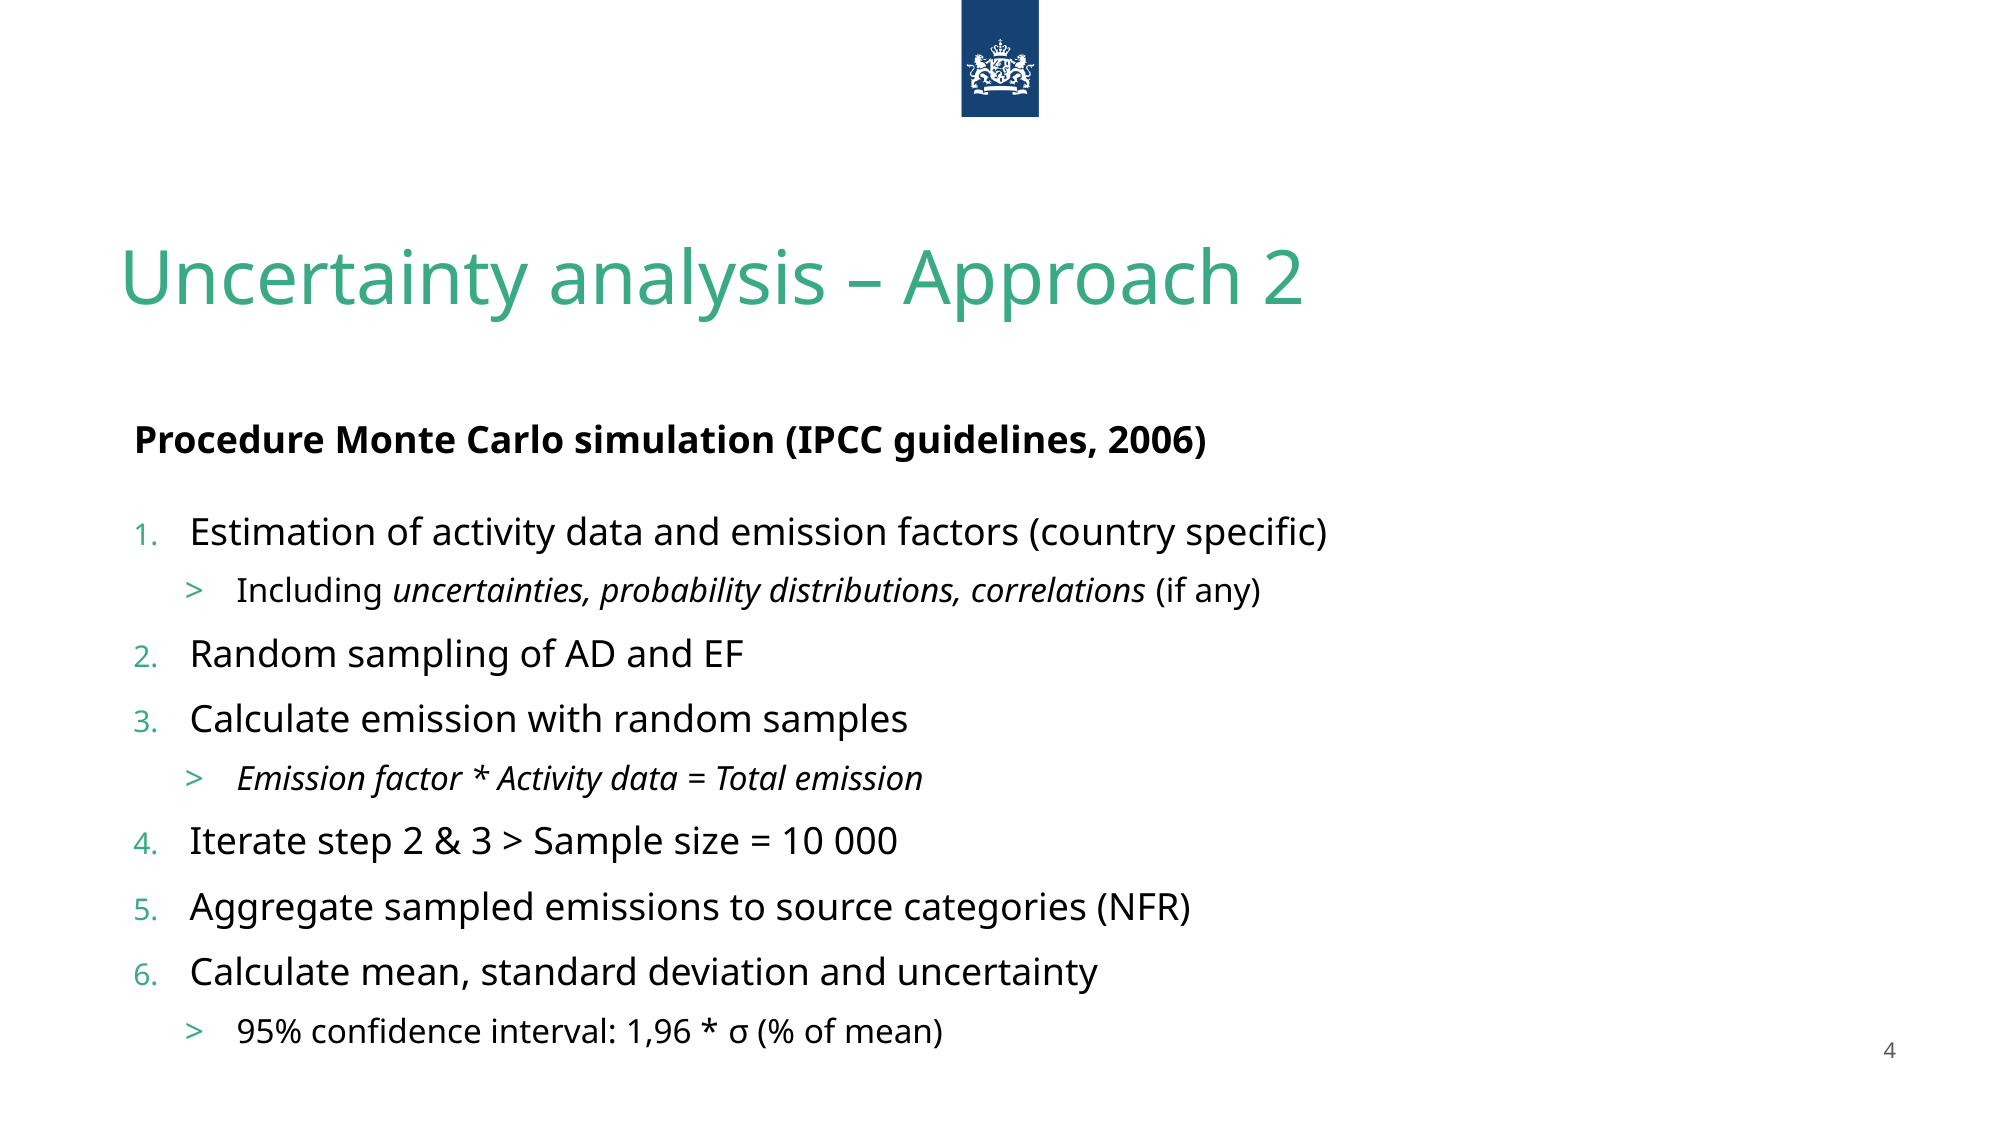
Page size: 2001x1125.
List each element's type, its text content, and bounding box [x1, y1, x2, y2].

picture [924, 0, 1075, 166]
list Estimation of activity data and emission factors (country specific) Including uncertainties, probability distributions, correlations (if any) Random sampling of AD and EF Calculate emission with random samples Emission factor * Activity data = Total emission Iterate step 2 & 3 > Sample size = 10 000 Aggregate sampled emissions to source categories (NFR) Calculate mean, standard deviation and uncertainty 95% confidence interval: 1,96 * σ (% of mean) [103, 483, 1471, 1071]
list Procedure Monte Carlo simulation (IPCC guidelines, 2006) [104, 367, 1472, 474]
title Uncertainty analysis – Approach 2 [104, 172, 1897, 329]
slide_number 4 [1074, 1020, 1897, 1074]
